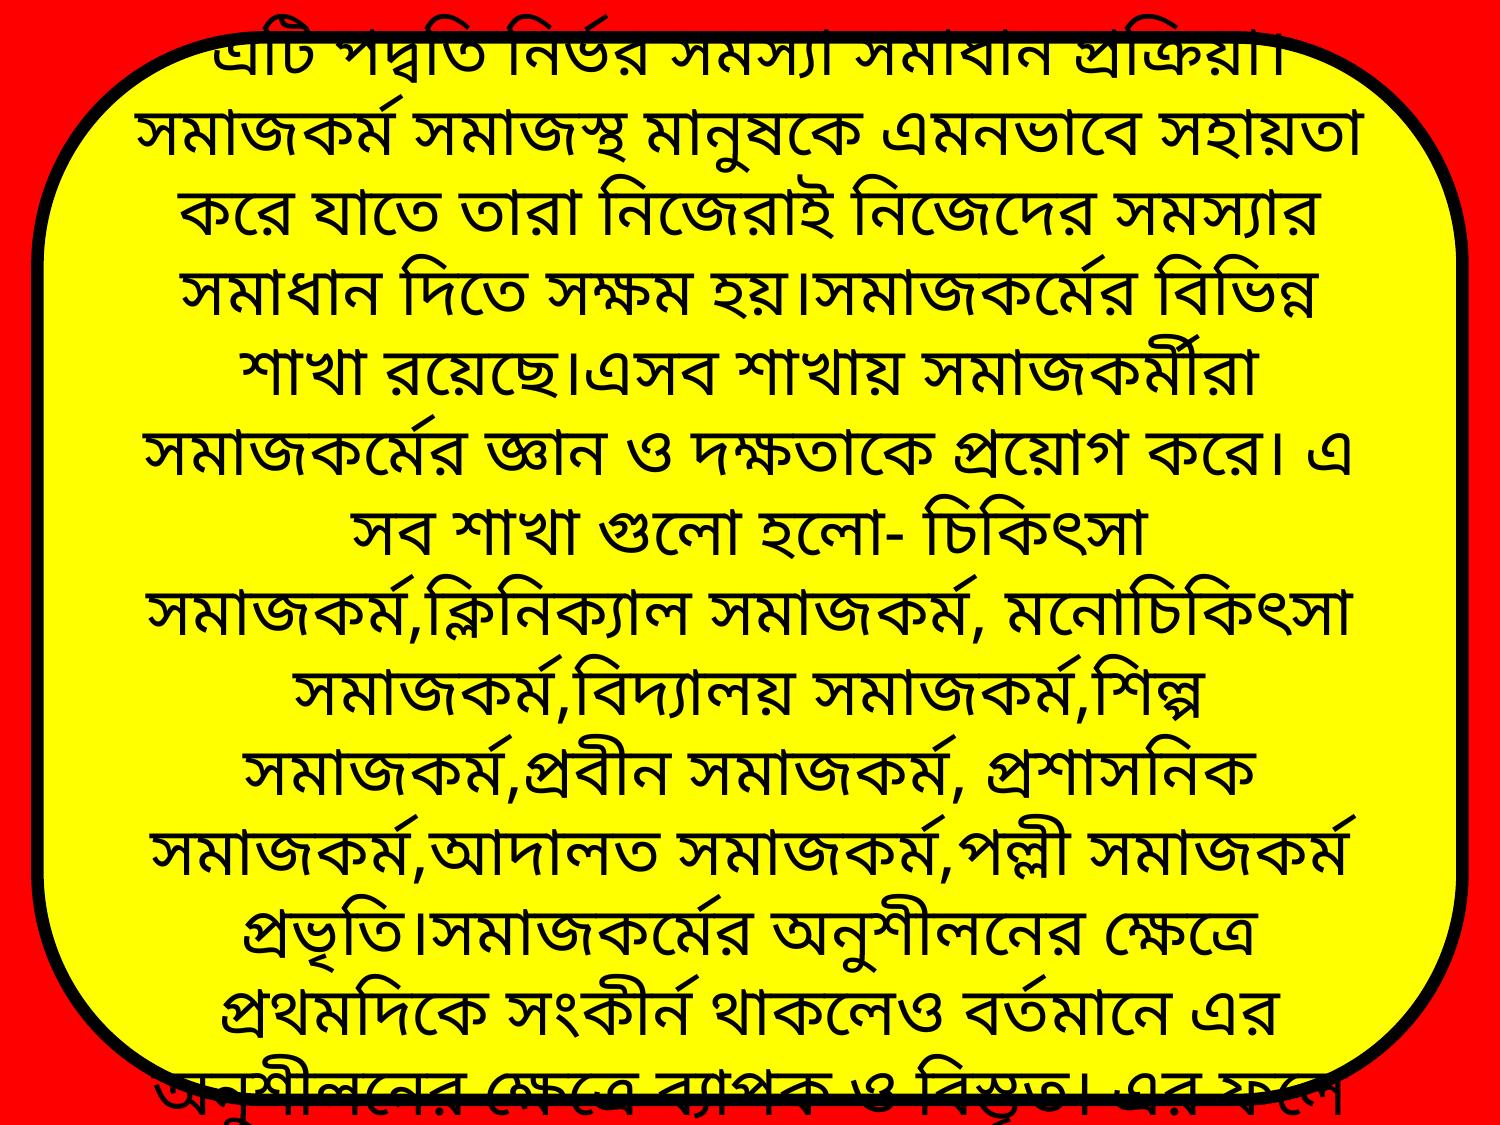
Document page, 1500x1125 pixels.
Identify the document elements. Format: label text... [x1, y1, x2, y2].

text_box সমাজকর্ম একটি সমন্বয়ধর্মী ব্যবহারিক বিজ্ঞান।এটি পদ্বতি নির্ভর সমস্যা সমাধান প্রক্রিয়া।সমাজকর্ম সমাজস্থ মানুষকে এমনভাবে সহায়তা করে যাতে তারা নিজেরাই নিজেদের সমস্যার সমাধান দিতে সক্ষম হয়।সমাজকর্মের বিভিন্ন শাখা রয়েছে।এসব শাখায় সমাজকর্মীরা সমাজকর্মের জ্ঞান ও দক্ষতাকে প্রয়োগ করে। এ সব শাখা গুলো হলো- চিকিৎসা সমাজকর্ম,ক্লিনিক্যাল সমাজকর্ম, মনোচিকিৎসা সমাজকর্ম,বিদ্যালয় সমাজকর্ম,শিল্প সমাজকর্ম,প্রবীন সমাজকর্ম, প্রশাসনিক সমাজকর্ম,আদালত সমাজকর্ম,পল্লী সমাজকর্ম প্রভৃতি।সমাজকর্মের অনুশীলনের ক্ষেত্রে প্রথমদিকে সংকীর্ন থাকলেও বর্তমানে এর অনুশীলনের ক্ষেত্রে ব্যাপক ও বিস্তৃত। এর ফলে সমাজকর্মের শাখাও বিস্তৃত হতে থাকে। [35, 35, 1465, 1103]
